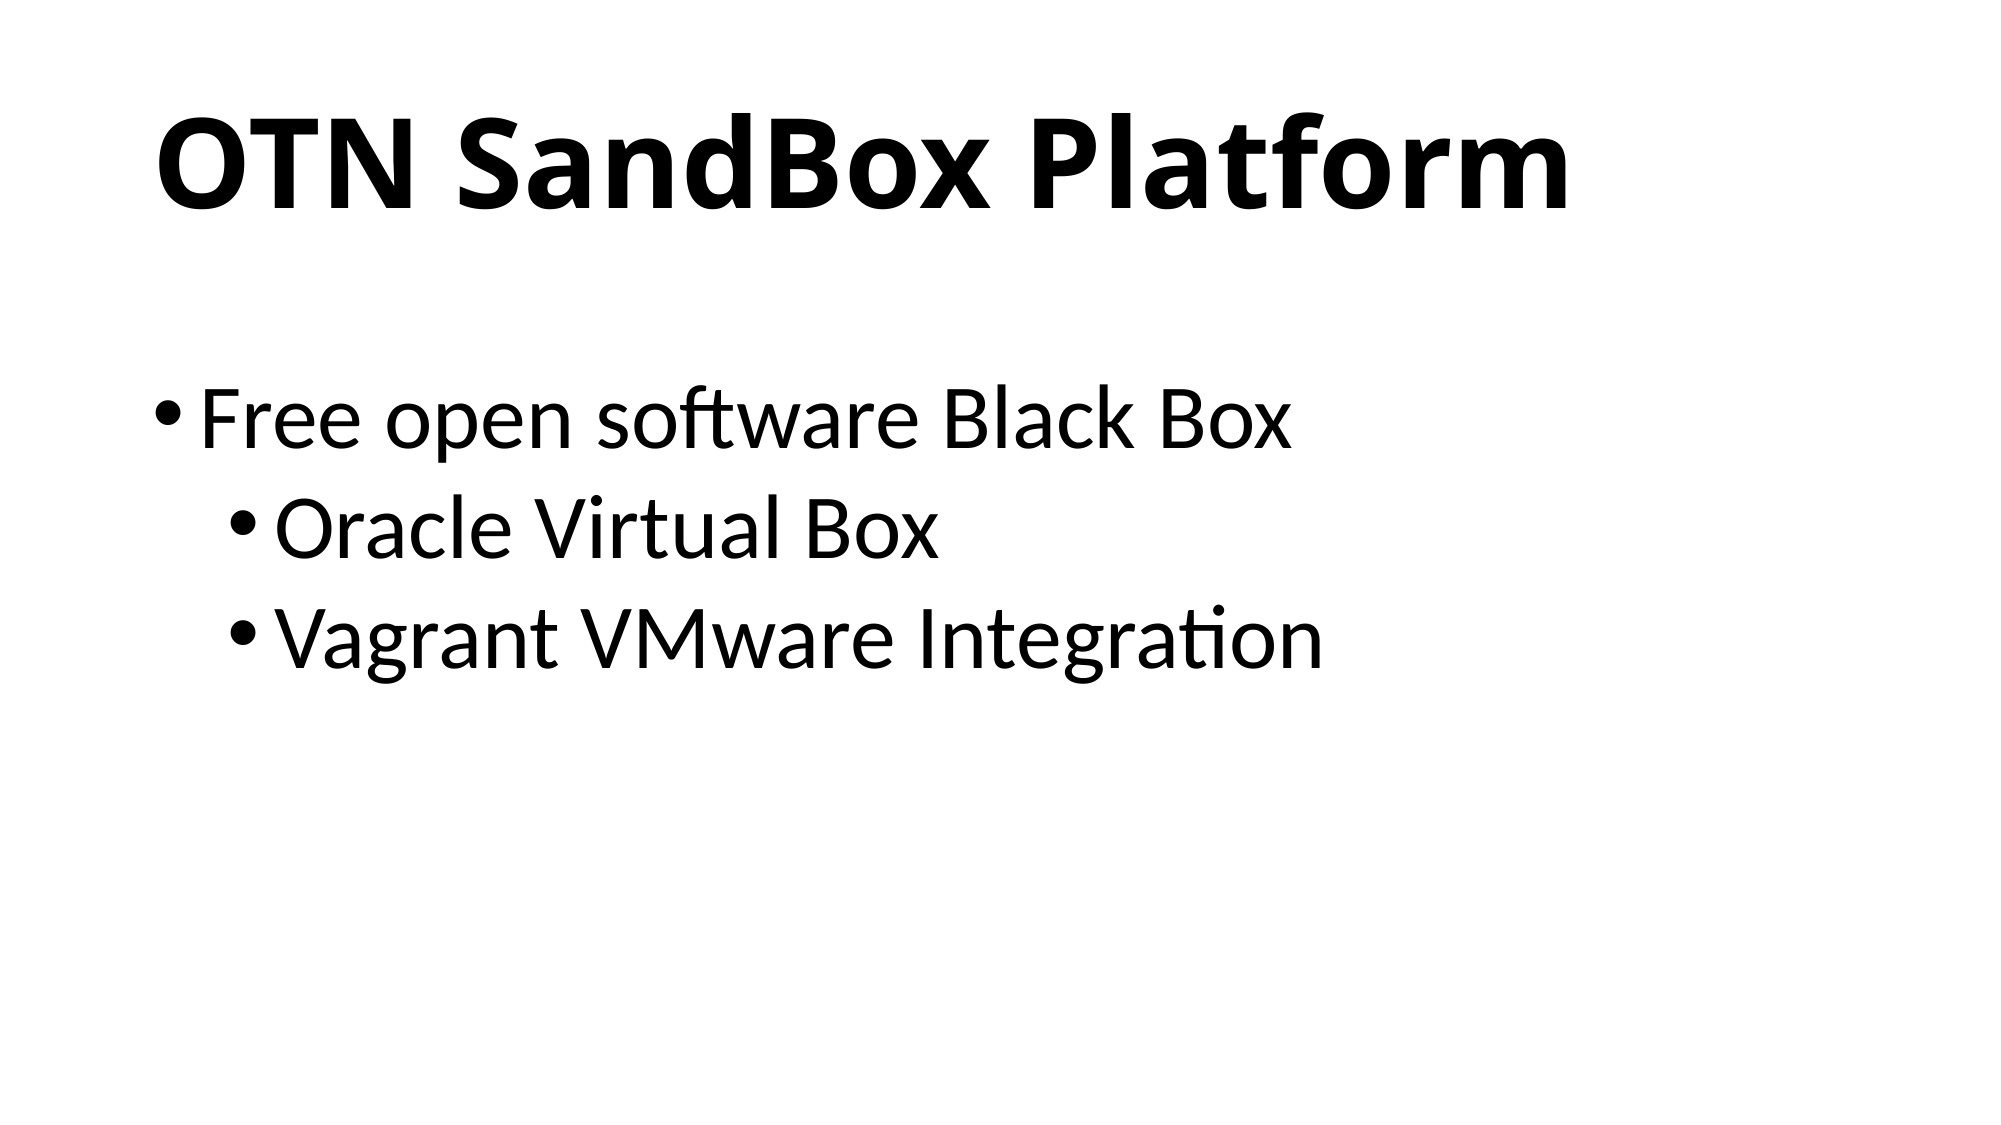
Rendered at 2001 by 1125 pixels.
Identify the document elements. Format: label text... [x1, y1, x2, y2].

text_box Free open software Black Box Oracle Virtual Box Vagrant VMware Integration [137, 349, 1909, 694]
title OTN SandBox Platform [137, 59, 1863, 278]
